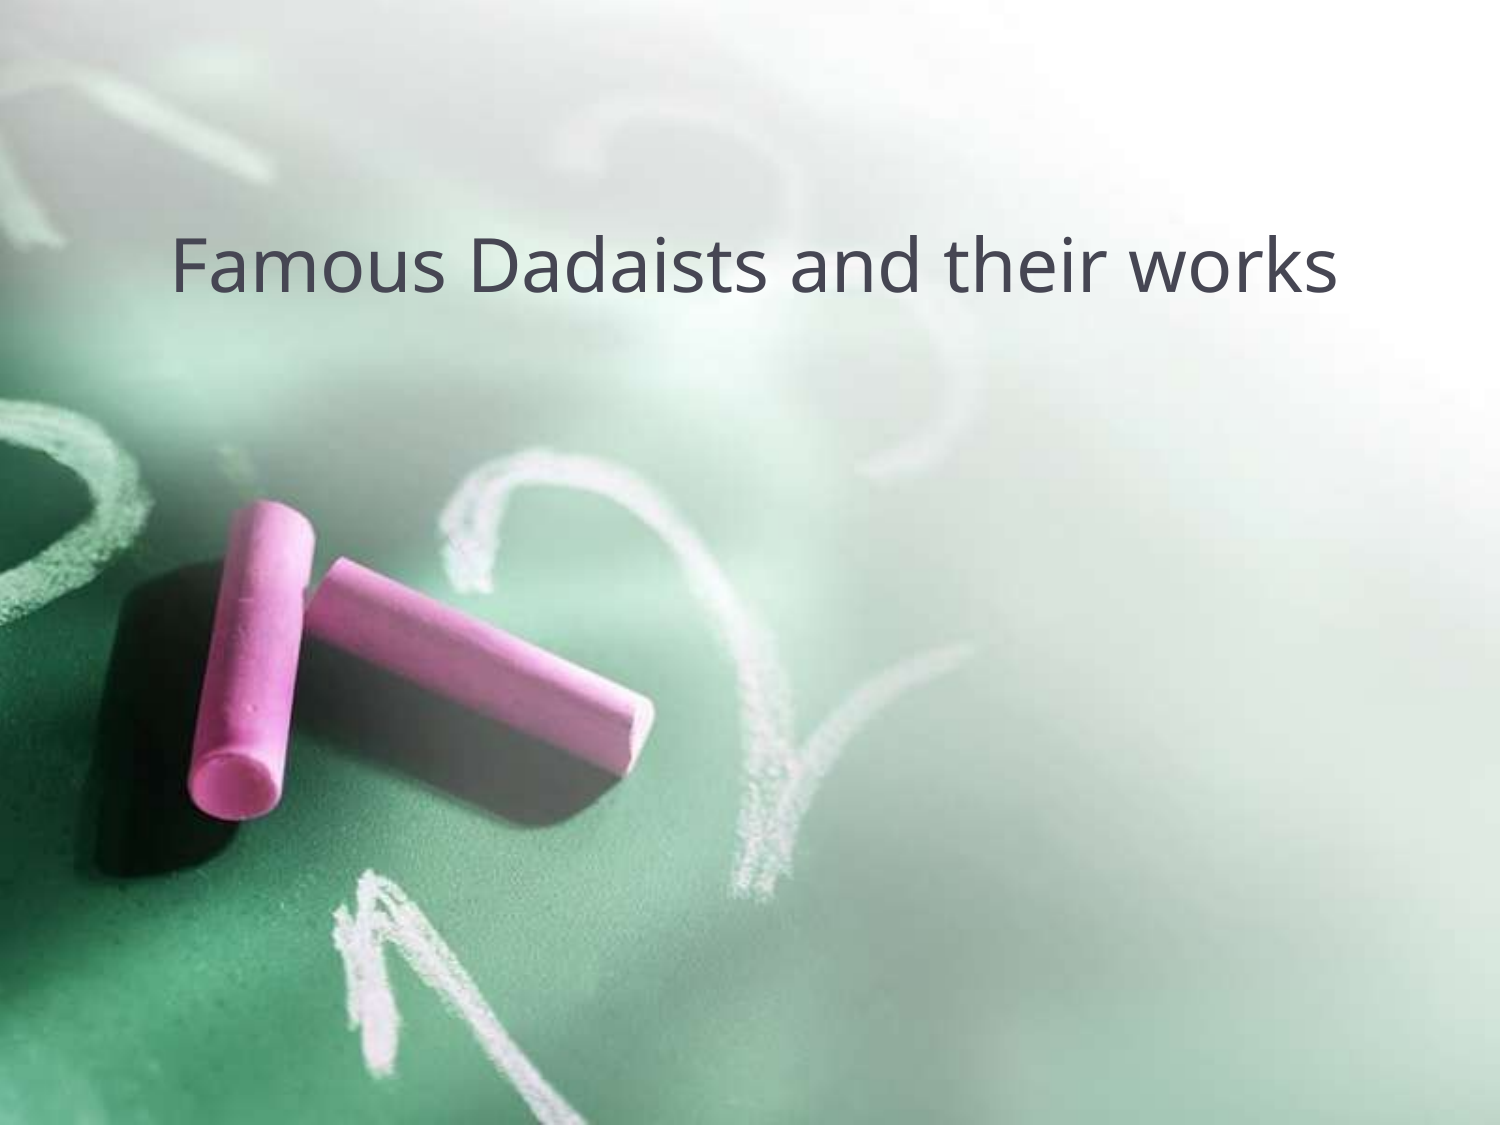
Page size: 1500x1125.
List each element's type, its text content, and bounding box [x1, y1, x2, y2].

title Famous Dadaists and their works [167, 117, 1426, 308]
text_box [0, 0, 1500, 1125]
